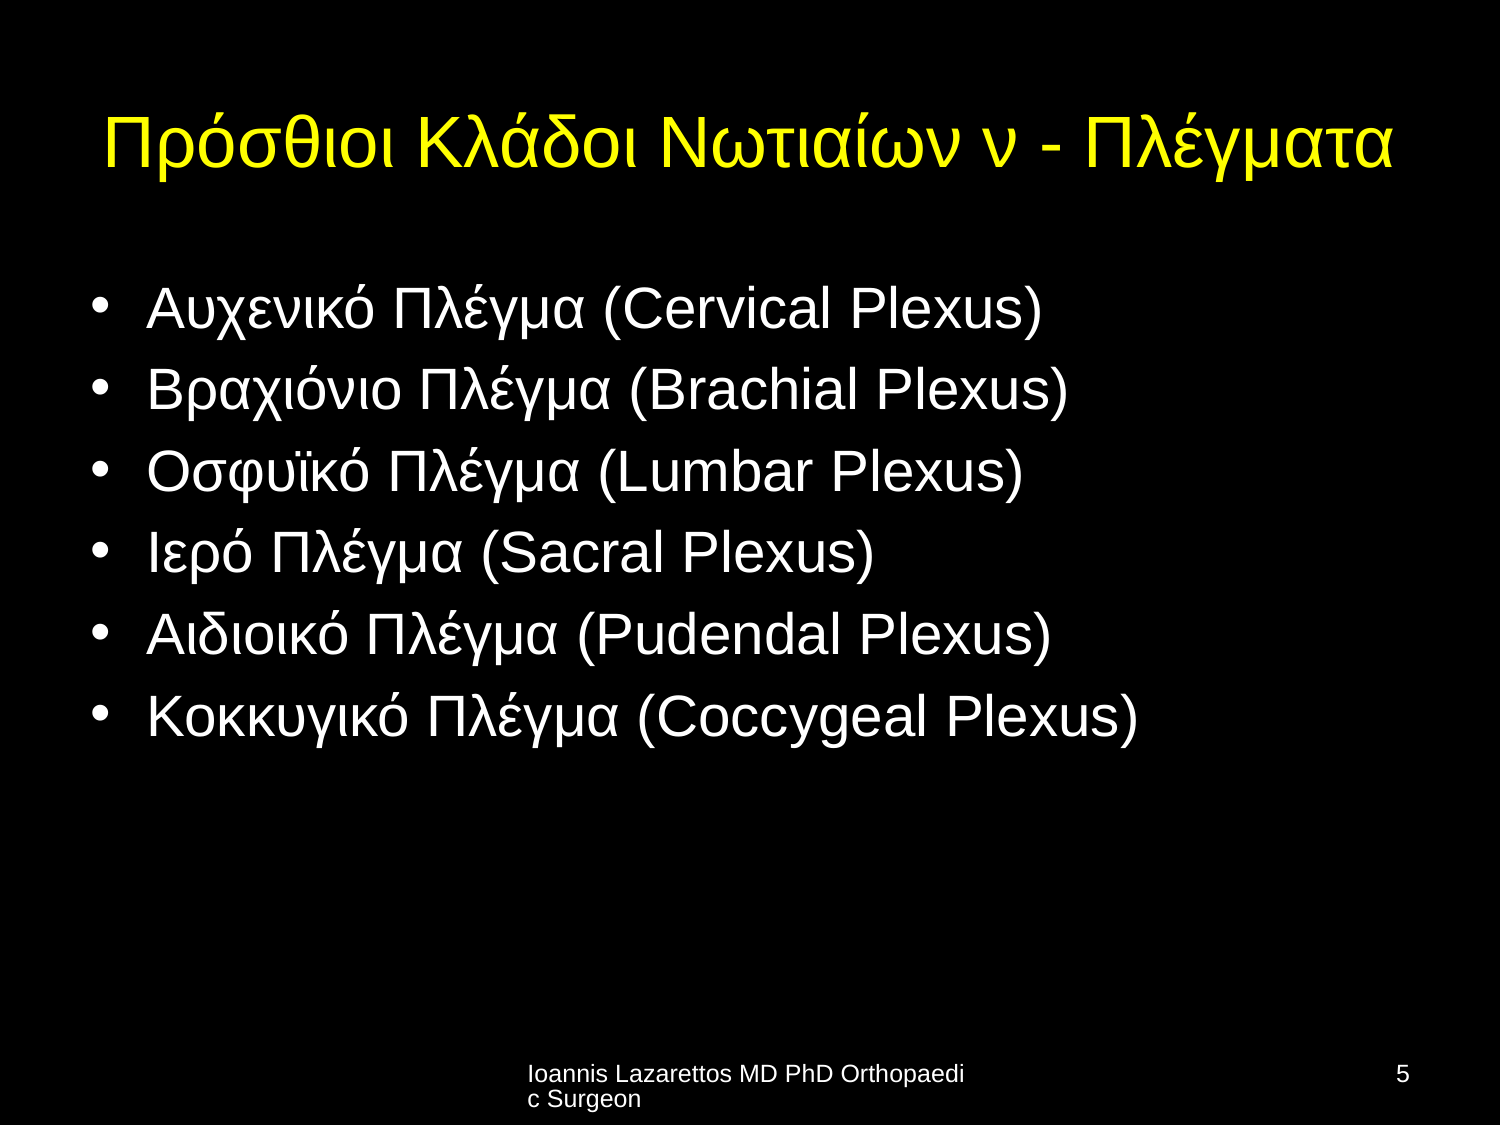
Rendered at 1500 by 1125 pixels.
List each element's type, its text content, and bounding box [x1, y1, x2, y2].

list Αυχενικό Πλέγμα (Cervical Plexus) Βραχιόνιο Πλέγμα (Brachial Plexus) Οσφυϊκό Πλέγμα (Lumbar Plexus) Ιερό Πλέγμα (Sacral Plexus) Αιδιοικό Πλέγμα (Pudendal Plexus) Κοκκυγικό Πλέγμα (Coccygeal Plexus) [75, 262, 1425, 1005]
title Πρόσθιοι Κλάδοι Νωτιαίων ν - Πλέγματα [75, 45, 1425, 233]
slide_number 5 [1074, 1042, 1425, 1103]
footer Ioannis Lazarettos MD PhD Orthopaedic Surgeon [512, 1042, 988, 1103]
